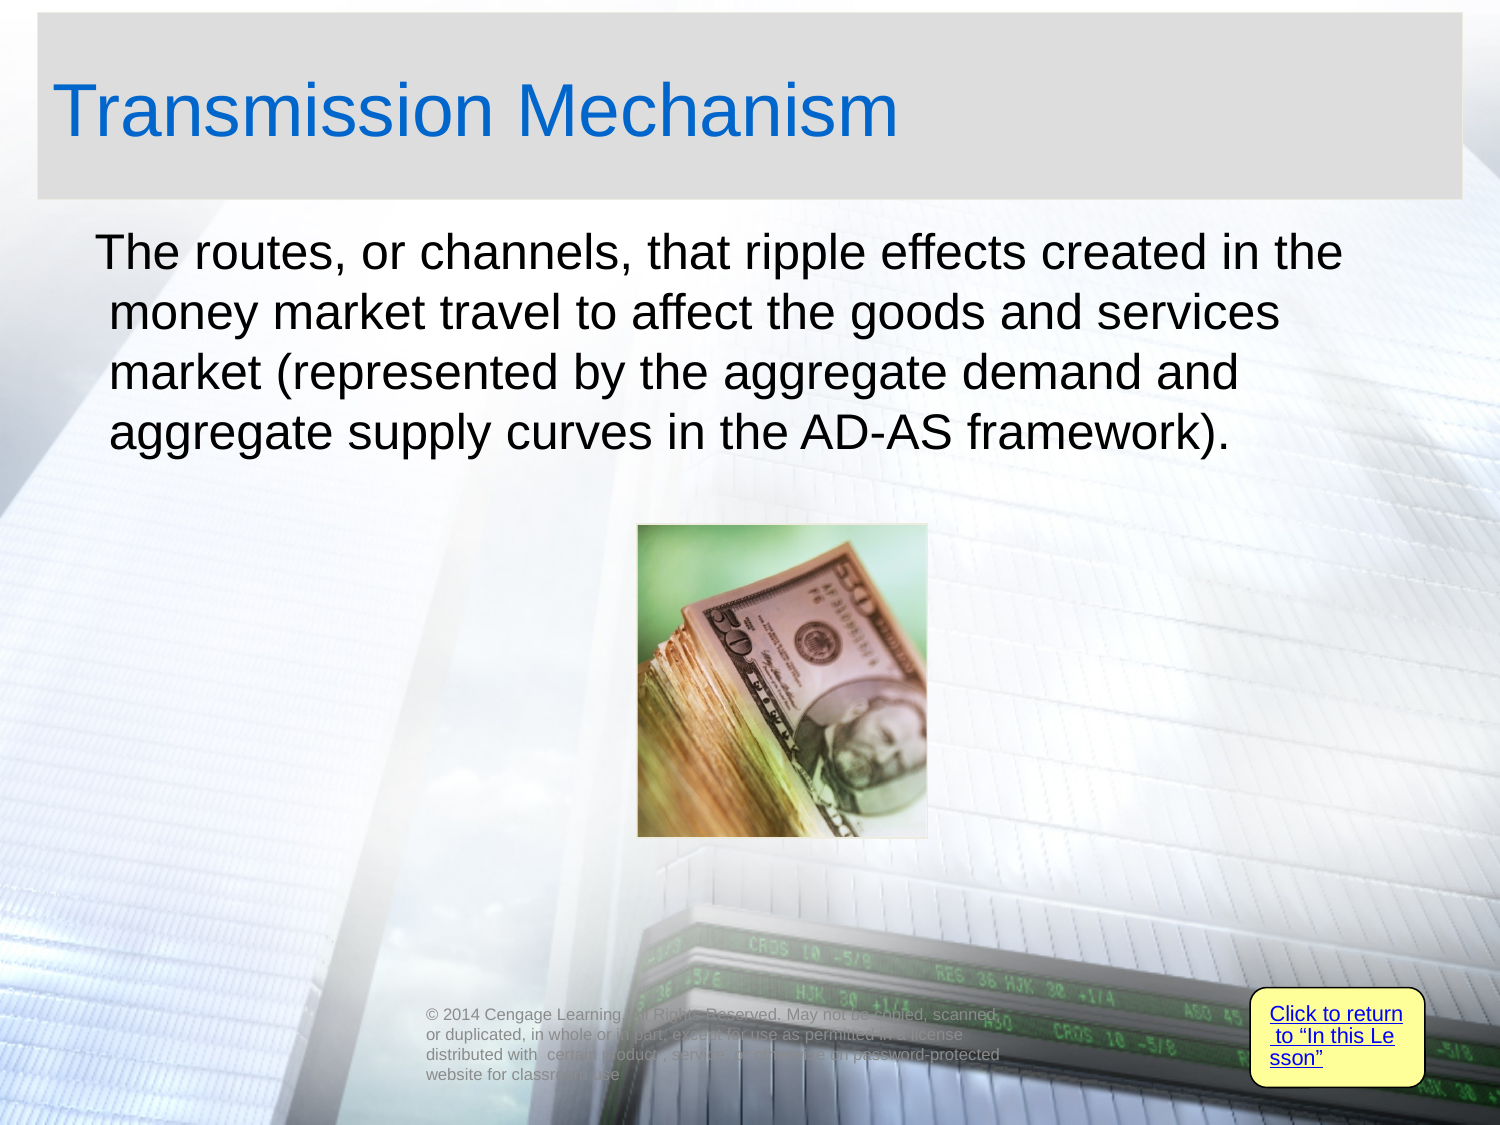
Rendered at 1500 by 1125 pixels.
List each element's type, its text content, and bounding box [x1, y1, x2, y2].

picture [0, 0, 1500, 1125]
list The routes, or channels, that ripple effects created in the money market travel to affect the goods and services market (represented by the aggregate demand and aggregate supply curves in the AD-AS framework). [37, 212, 1463, 938]
title Transmission Mechanism [37, 12, 1463, 200]
text_box © 2014 Cengage Learning. All Rights Reserved. May not be copied, scanned, or duplicated, in whole or in part, except for use as permitted in a license distributed with certain product , service, or otherwise on password-protected website for classroom use [412, 1012, 1025, 1076]
text_box Click to return to “In this Lesson” [1250, 987, 1426, 1088]
